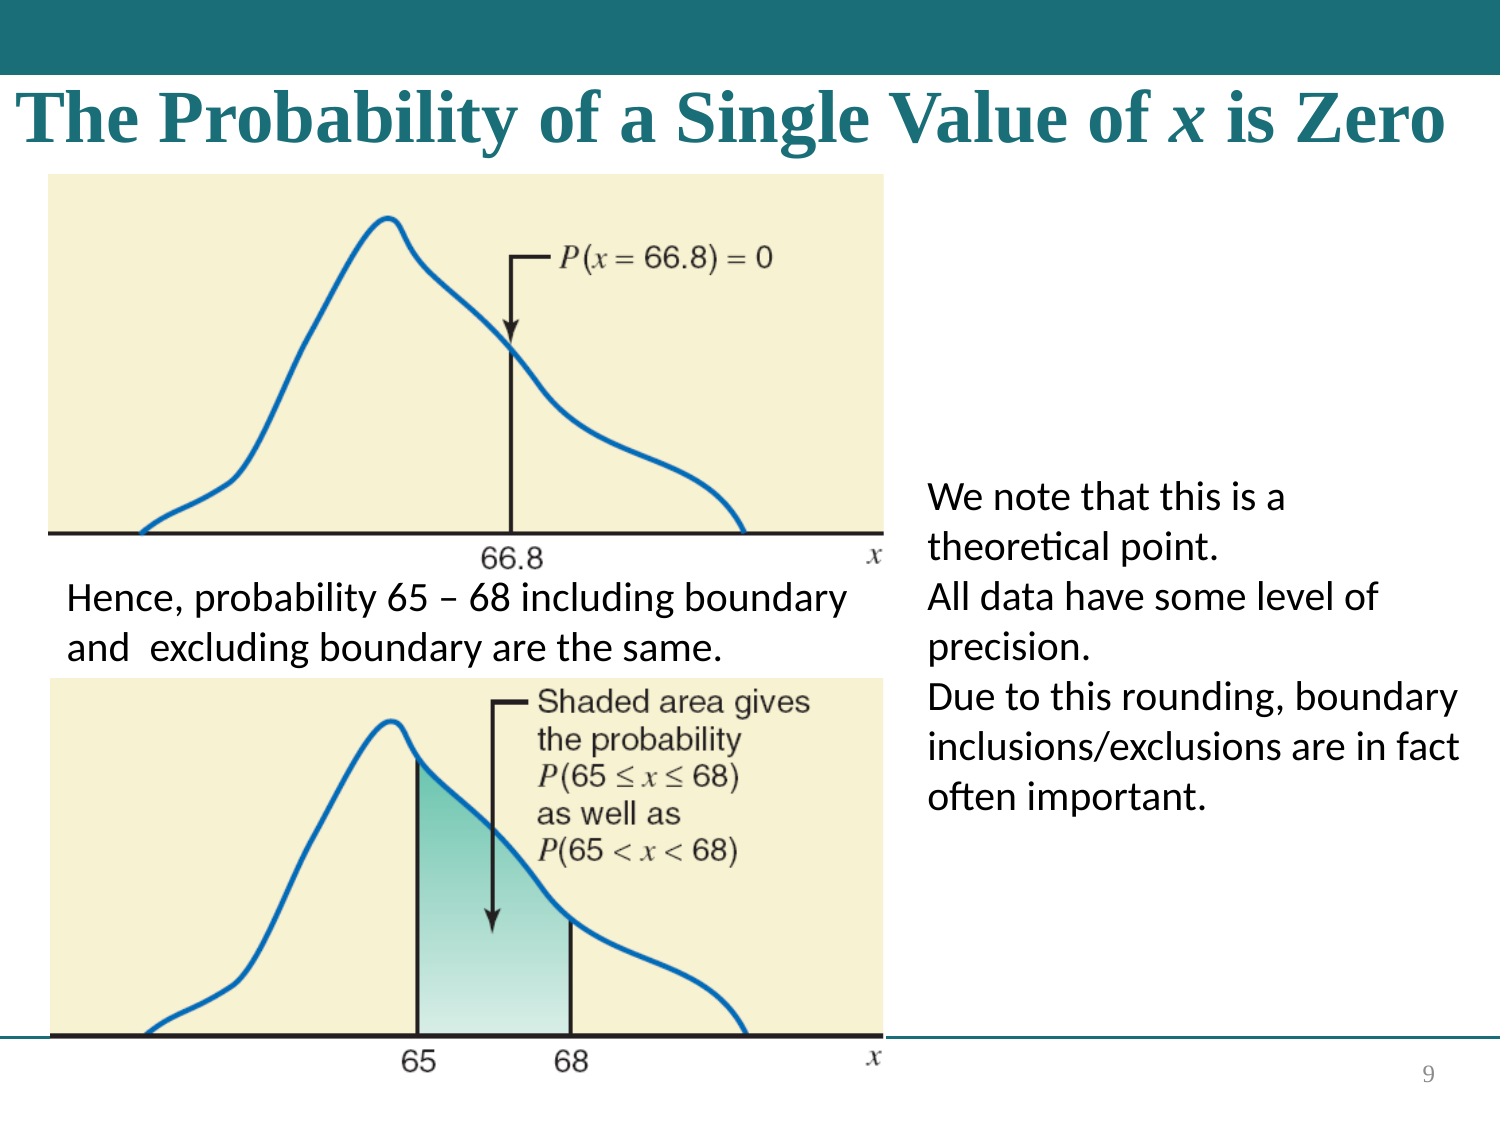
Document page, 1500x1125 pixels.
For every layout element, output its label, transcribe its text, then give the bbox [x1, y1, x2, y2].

text_box Hence, probability 65 – 68 including boundary and excluding boundary are the same. [51, 591, 888, 678]
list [48, 174, 888, 591]
text_box We note that this is a theoretical point. All data have some level of precision. Due to this rounding, boundary inclusions/exclusions are in fact often important. [912, 461, 1488, 827]
slide_number 9 [1059, 1042, 1450, 1103]
title The Probability of a Single Value of x is Zero [0, 70, 1500, 175]
picture [49, 678, 886, 1094]
